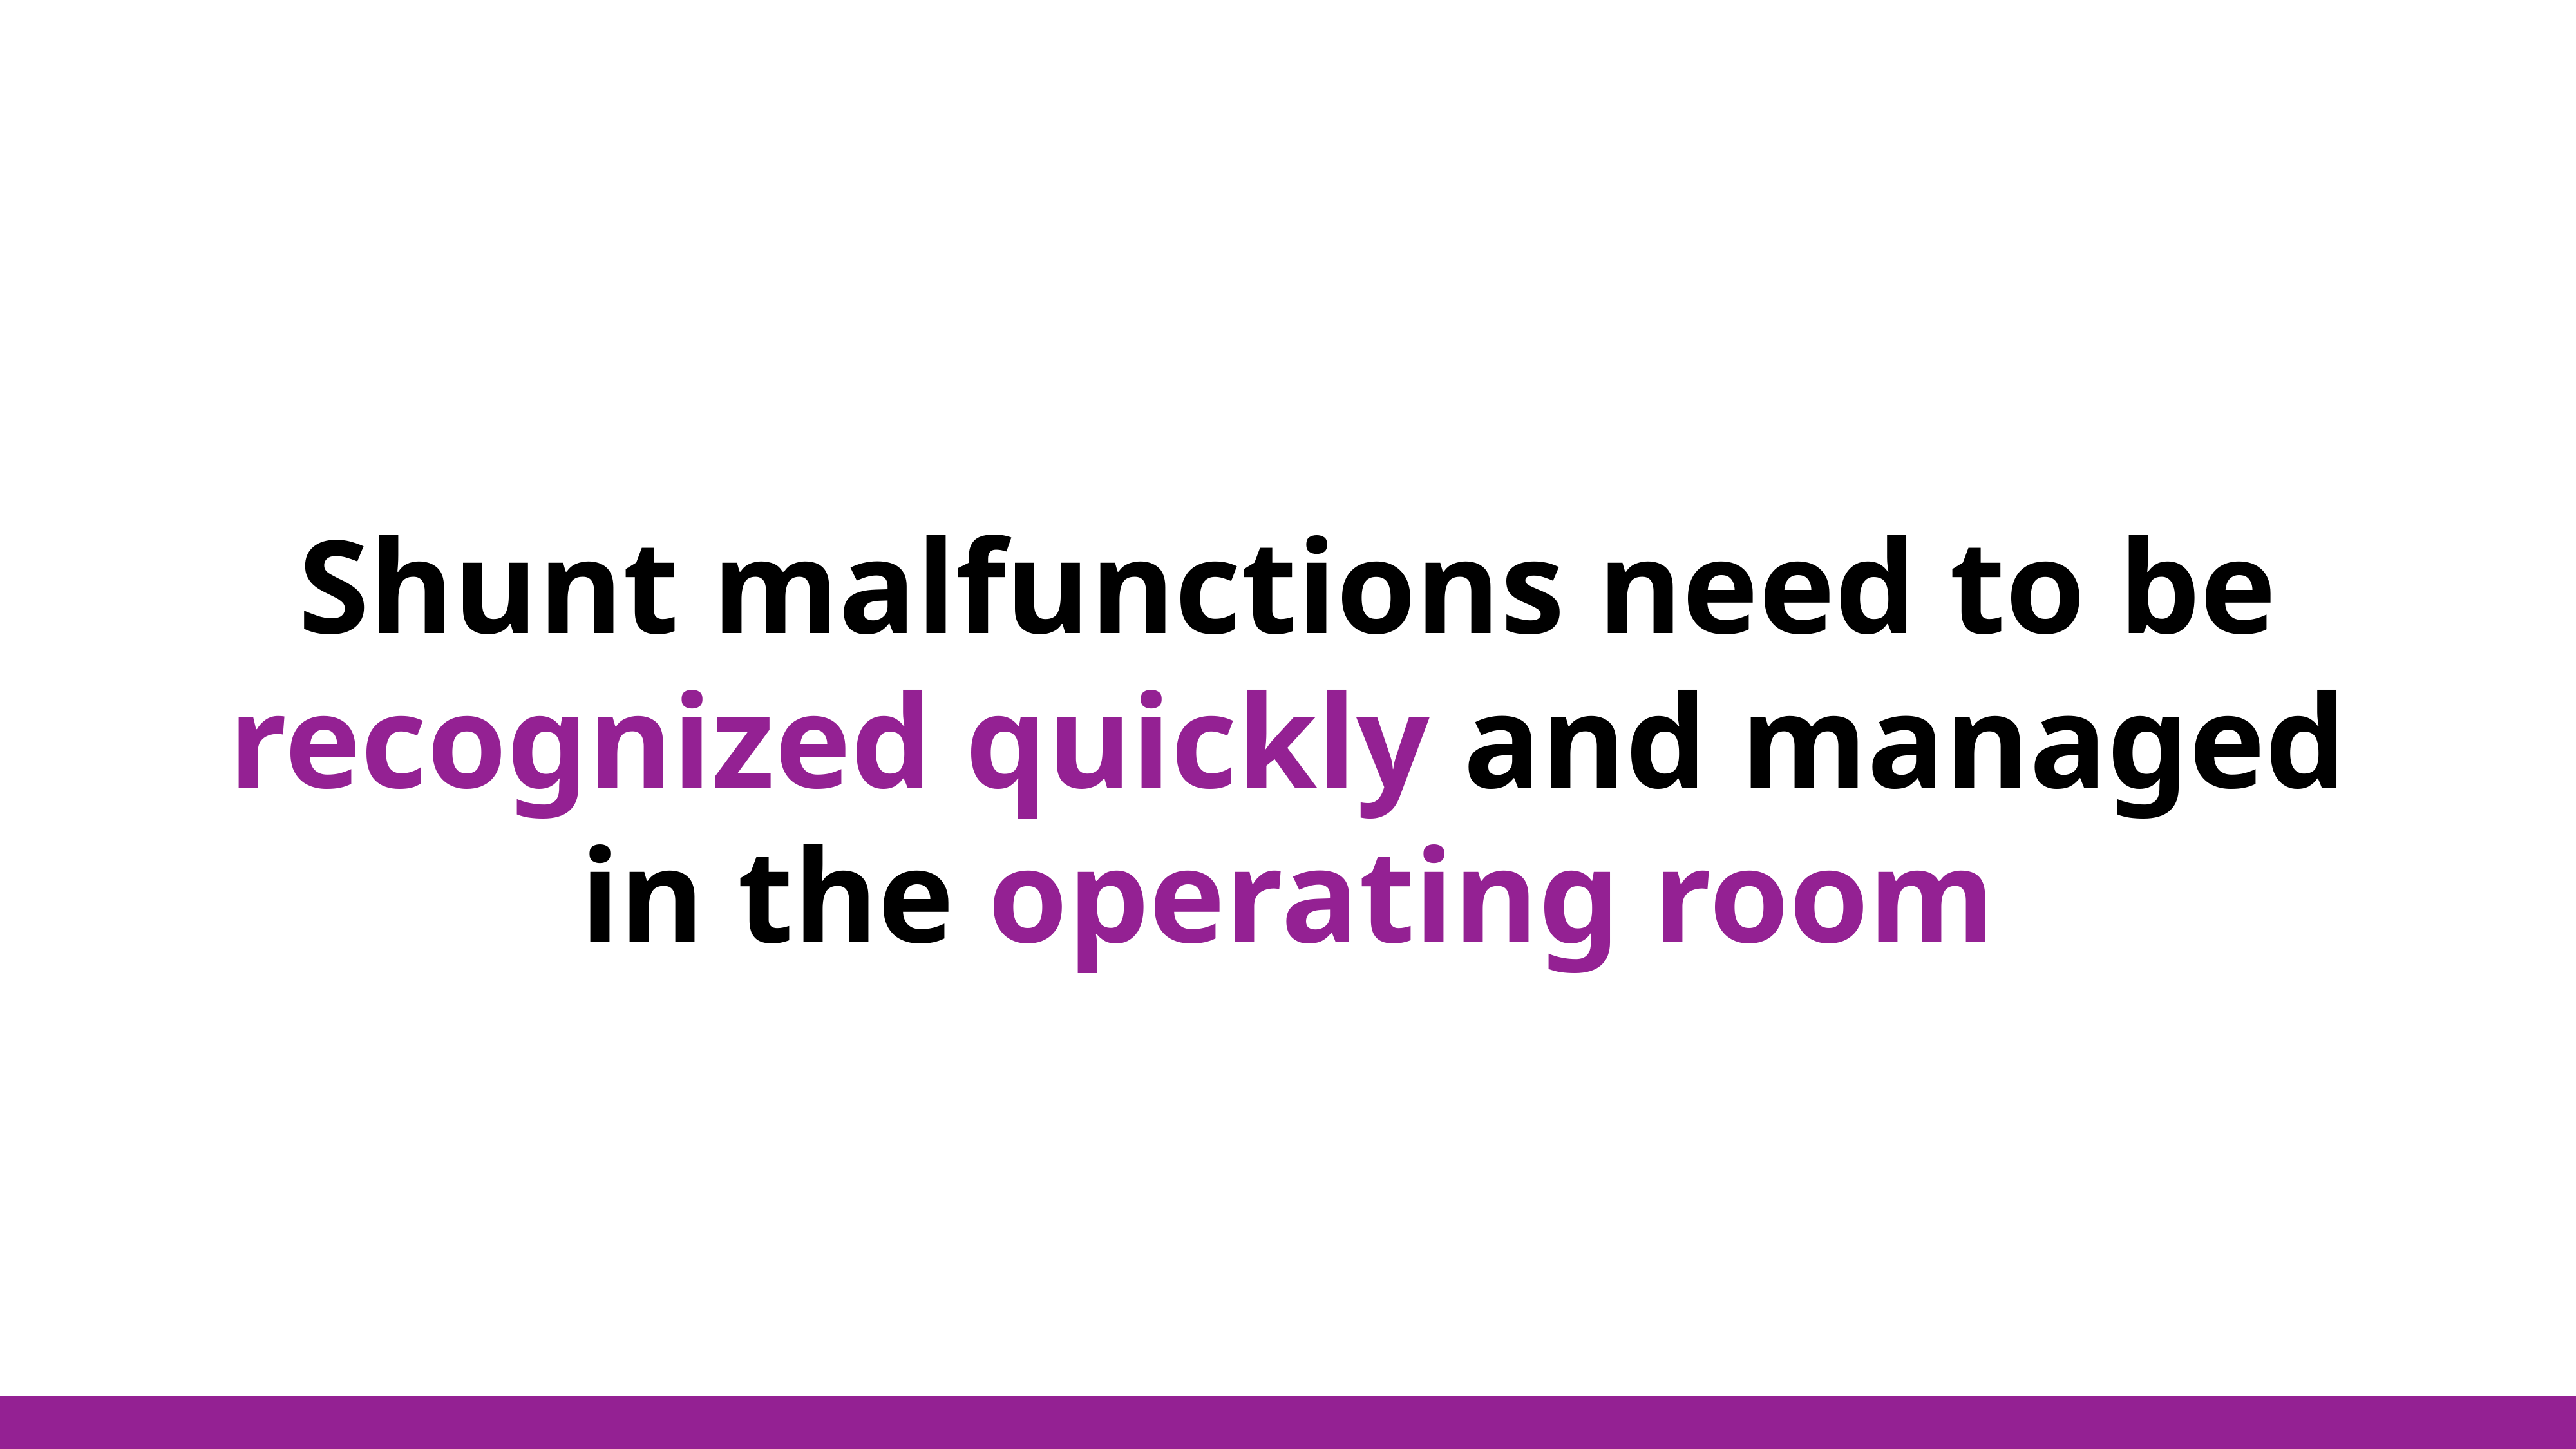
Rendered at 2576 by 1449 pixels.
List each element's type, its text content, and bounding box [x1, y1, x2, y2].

list Shunt malfunctions need to be recognized quickly and managed in the operating room [178, 157, 2398, 1316]
text_box [0, 1396, 2576, 1449]
